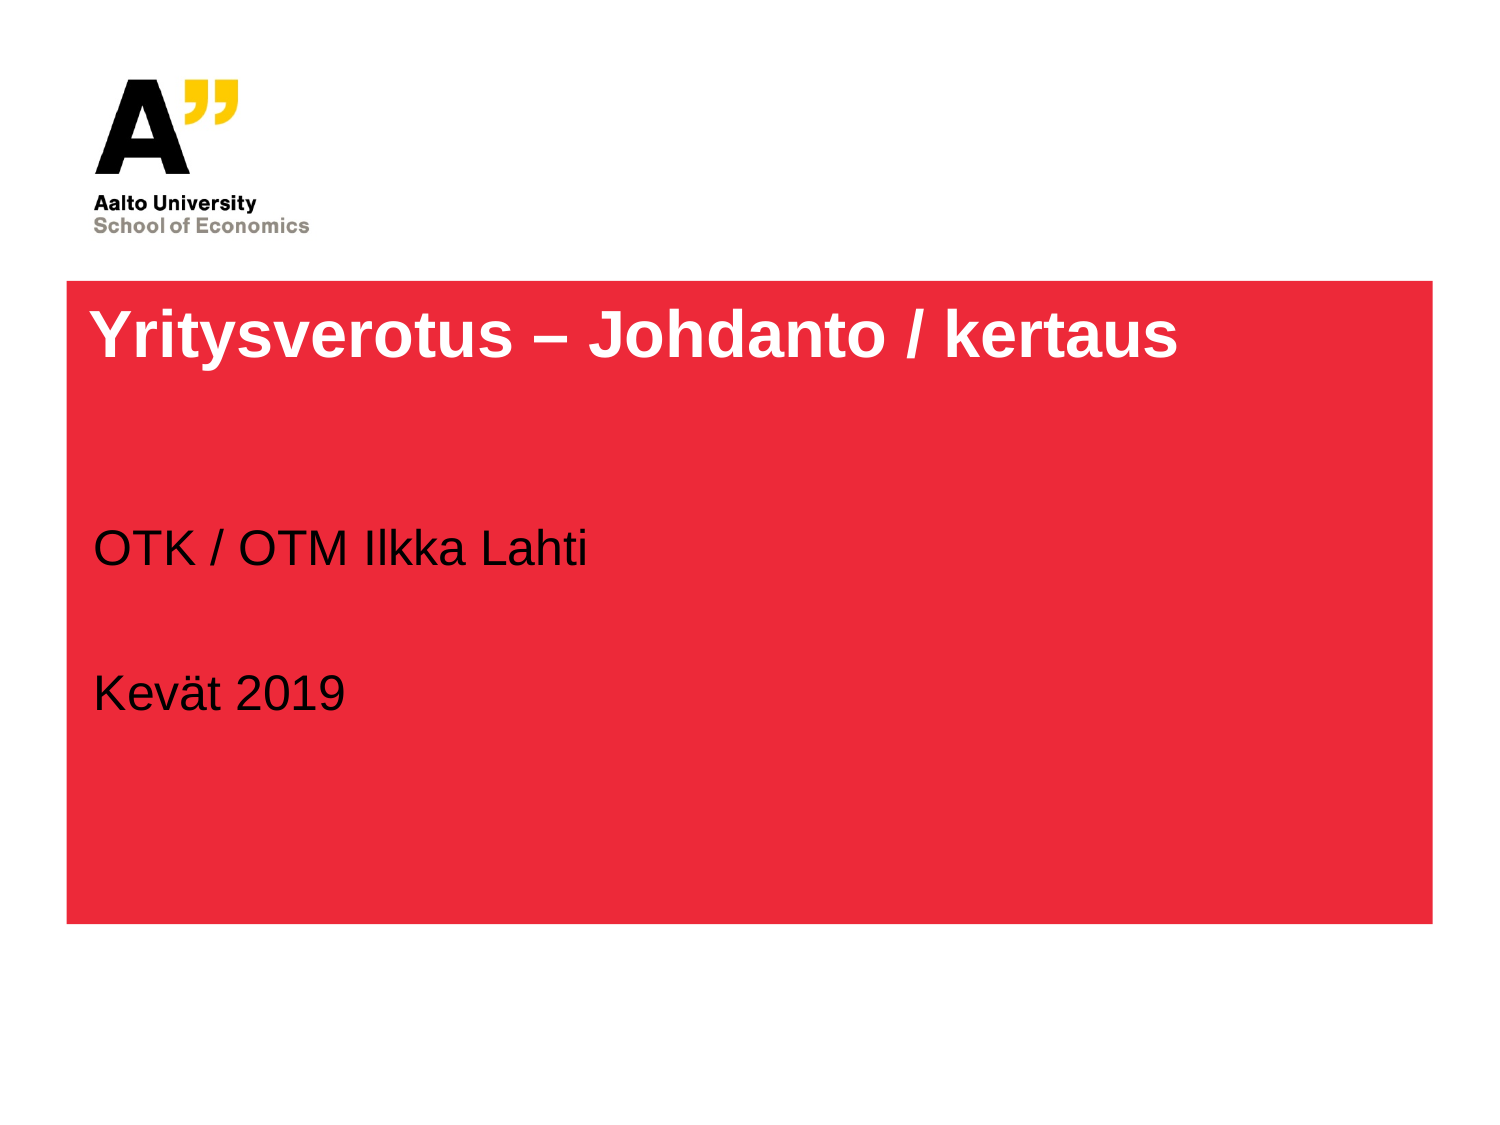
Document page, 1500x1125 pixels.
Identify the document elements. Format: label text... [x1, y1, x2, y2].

picture [0, 0, 348, 268]
title Yritysverotus – Johdanto / kertaus [88, 290, 1370, 634]
subtitle OTK / OTM Ilkka Lahti Kevät 2019 [93, 515, 1126, 900]
